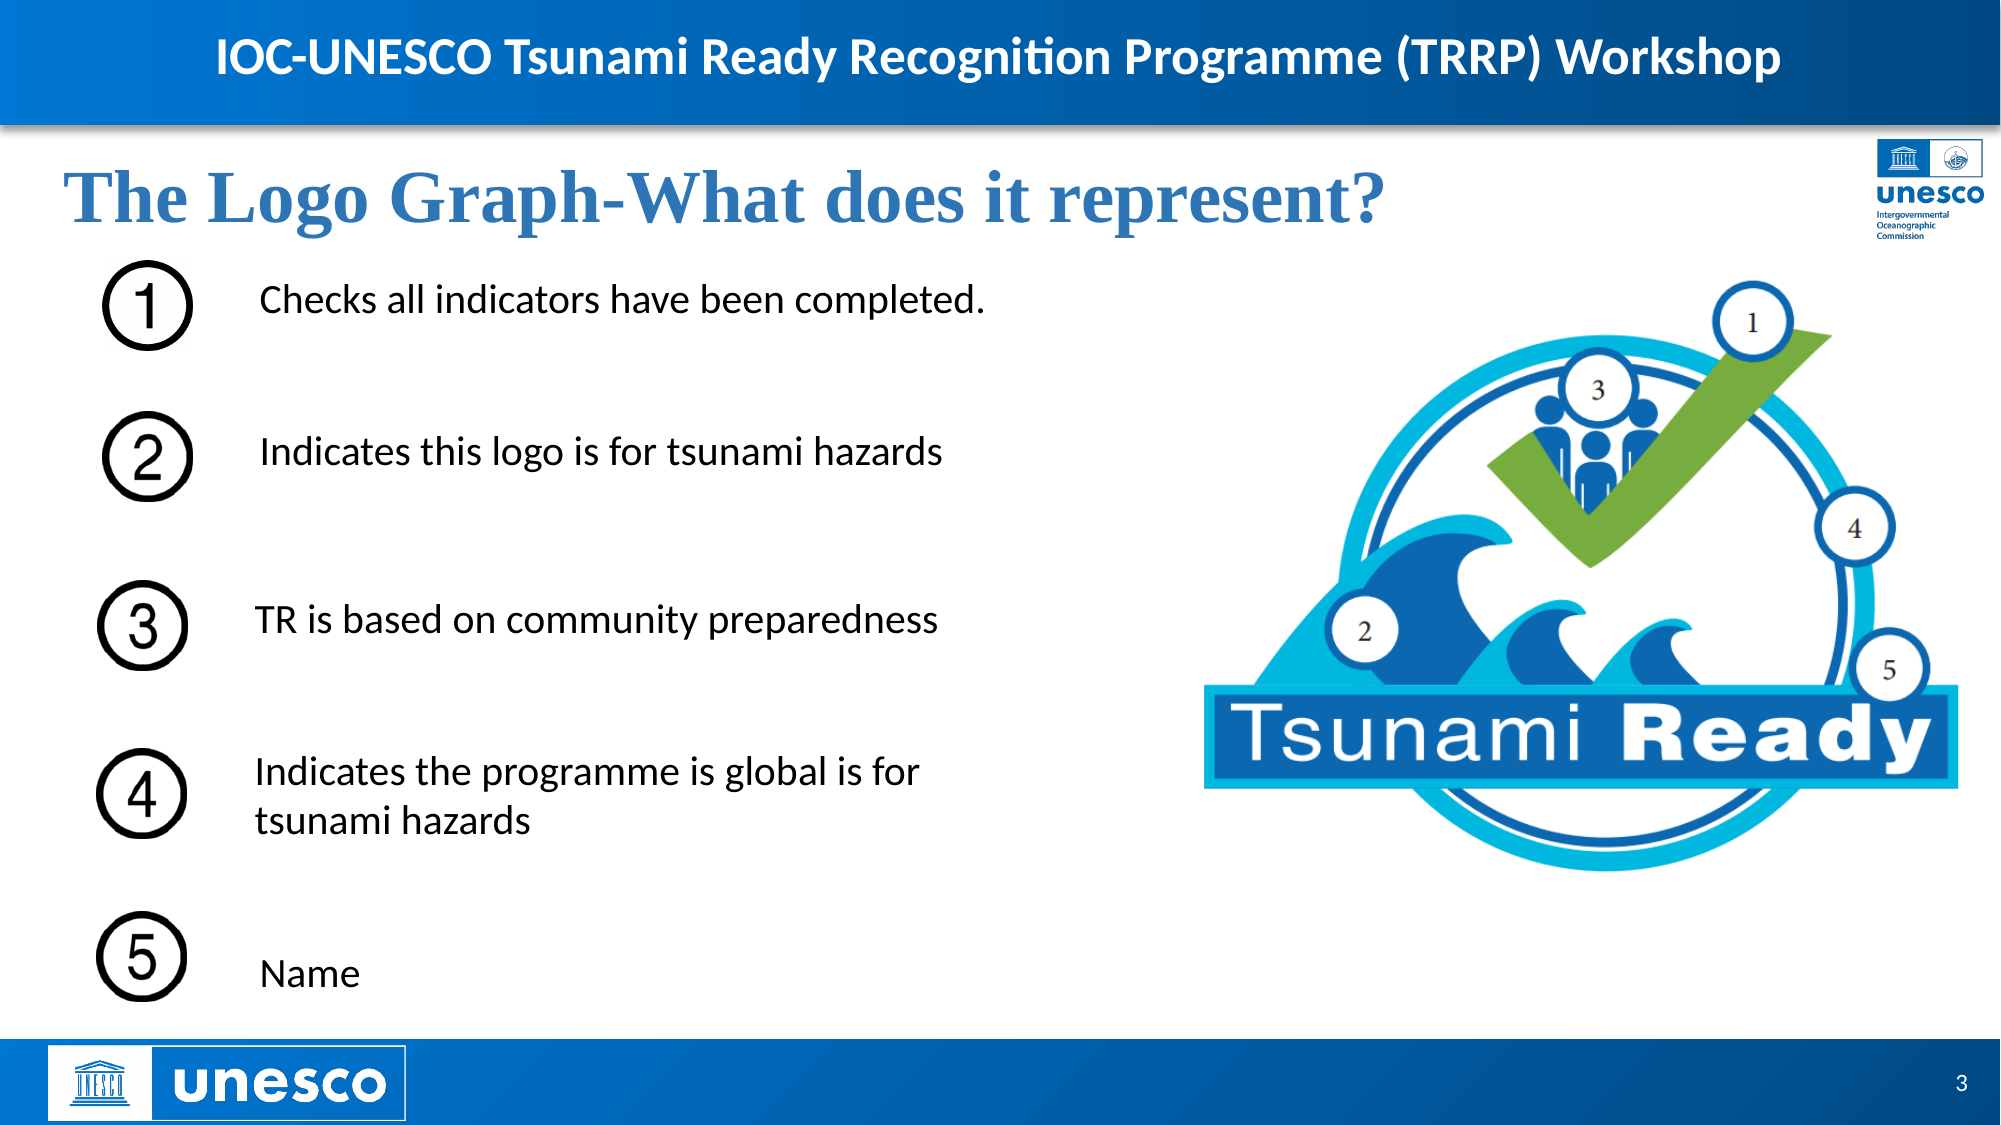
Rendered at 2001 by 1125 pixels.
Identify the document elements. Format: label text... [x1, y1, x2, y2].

text_box TR is based on community preparedness [239, 584, 1000, 650]
picture [1877, 139, 1984, 239]
picture [102, 260, 193, 351]
picture [102, 411, 193, 502]
picture [96, 580, 188, 671]
slide_number 3 [1718, 1051, 1984, 1112]
picture [96, 911, 187, 1002]
picture [1157, 270, 1984, 912]
text_box Indicates this logo is for tsunami hazards [244, 416, 1005, 482]
text_box The Logo Graph-What does it represent? [48, 140, 1533, 246]
text_box Name [244, 938, 1005, 1004]
title IOC-UNESCO Tsunami Ready Recognition Programme (TRRP) Workshop [69, 24, 1931, 100]
text_box Checks all indicators have been completed. [244, 264, 1005, 330]
text_box Indicates the programme is global is for tsunami hazards [239, 736, 1000, 851]
picture [48, 1045, 406, 1121]
picture [96, 748, 187, 839]
